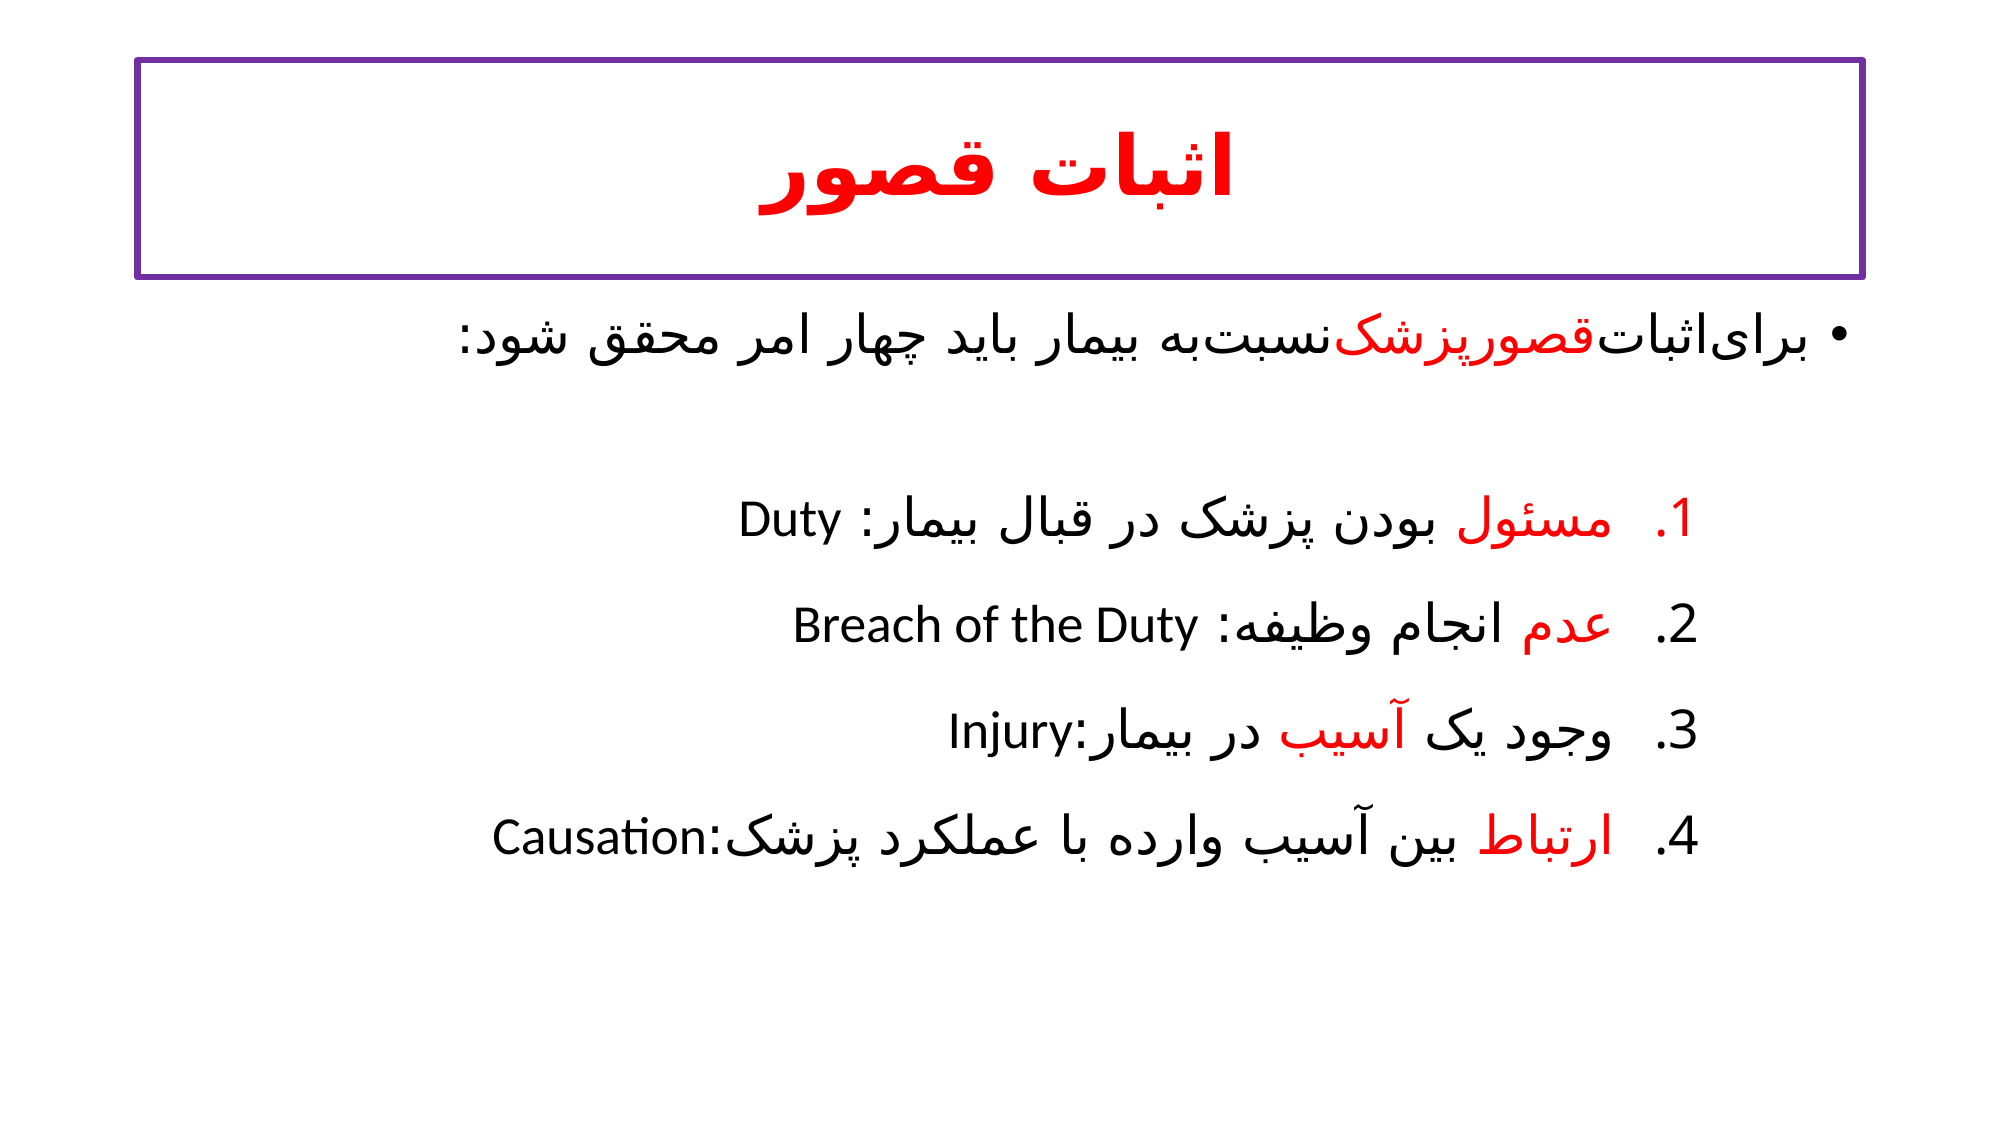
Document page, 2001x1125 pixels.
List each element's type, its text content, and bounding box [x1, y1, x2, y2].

list برای‌اثبات‌قصور‌پزشک‌نسبت‌به ‌بیمار ‌باید ‌چهار ‌امر محقق شود: مسئول‌ بودن ‌پزشک ‌در ‌قبال ‌بیمار: Duty ‌عدم ‌انجام‌ وظیفه: ‌Breach of the Duty وجود‌ یک ‌آسیب ‌در ‌بیمار:Injury ‌‌ارتباط ‌بین ‌آسیب‌ وارده‌ ‌با عملکرد ‌پزشک‌:Causation [137, 299, 1863, 1014]
title اثبات قصور [134, 57, 1866, 280]
